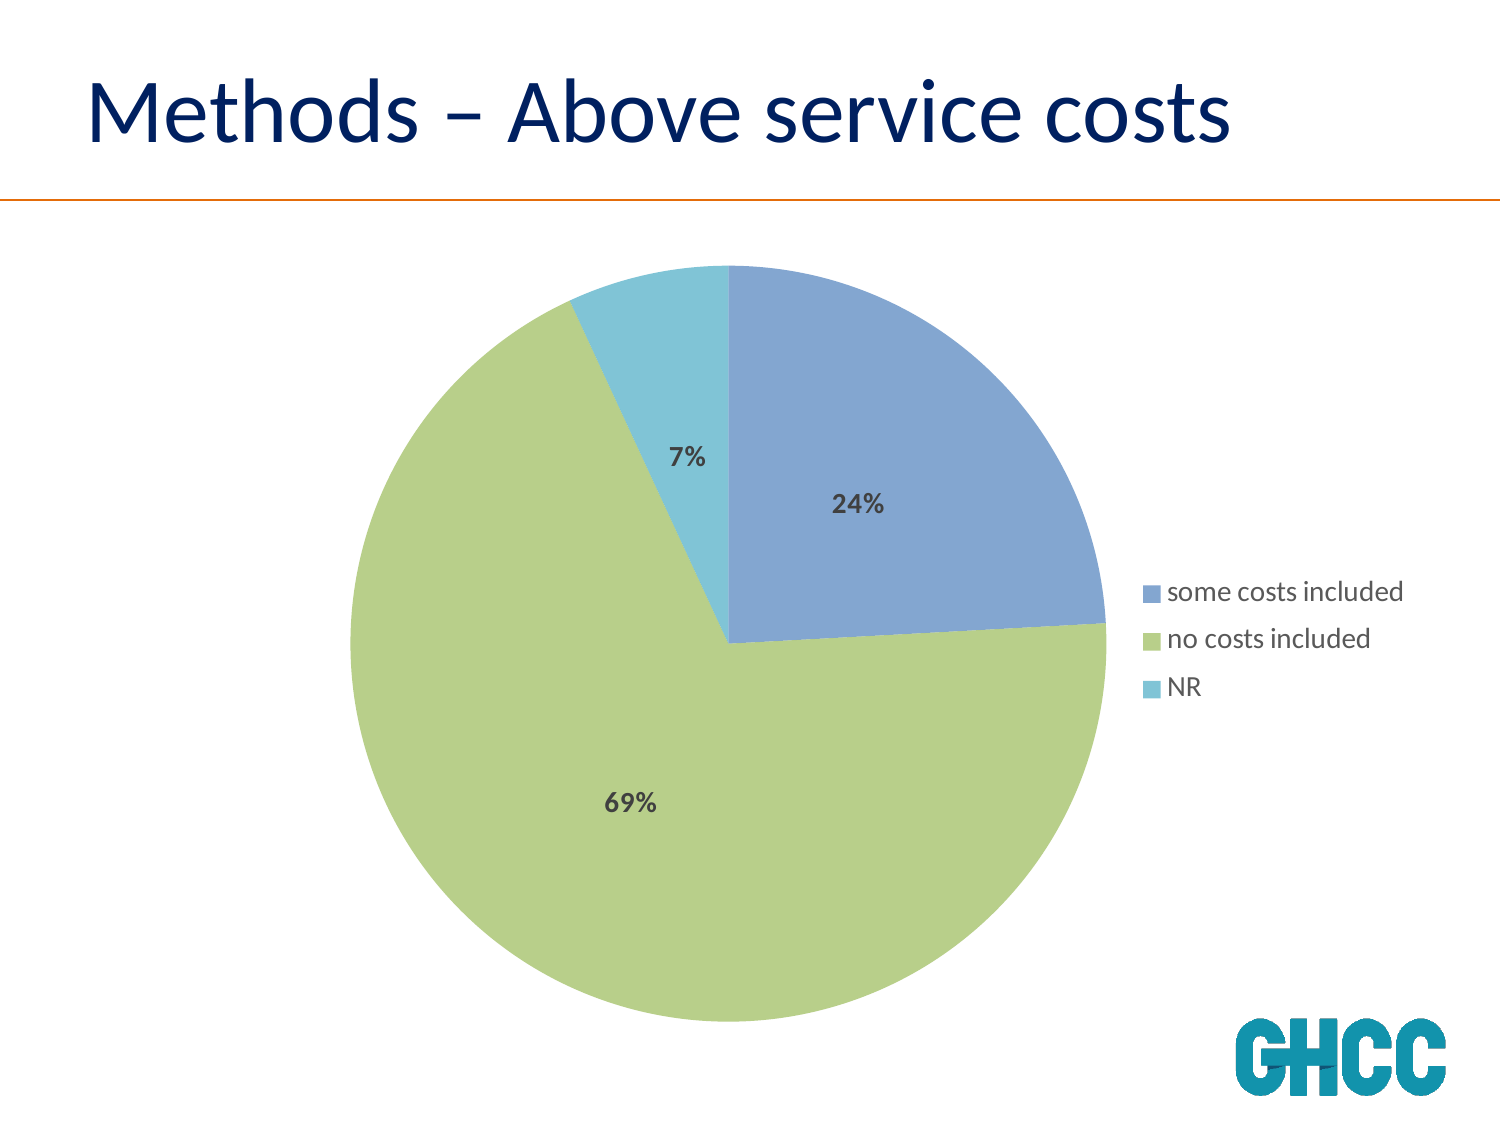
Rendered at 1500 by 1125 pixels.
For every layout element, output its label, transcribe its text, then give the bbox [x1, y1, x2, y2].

picture [1224, 1038, 1450, 1113]
chart [274, 249, 1476, 1038]
title Methods – Above service costs [70, 43, 1425, 200]
